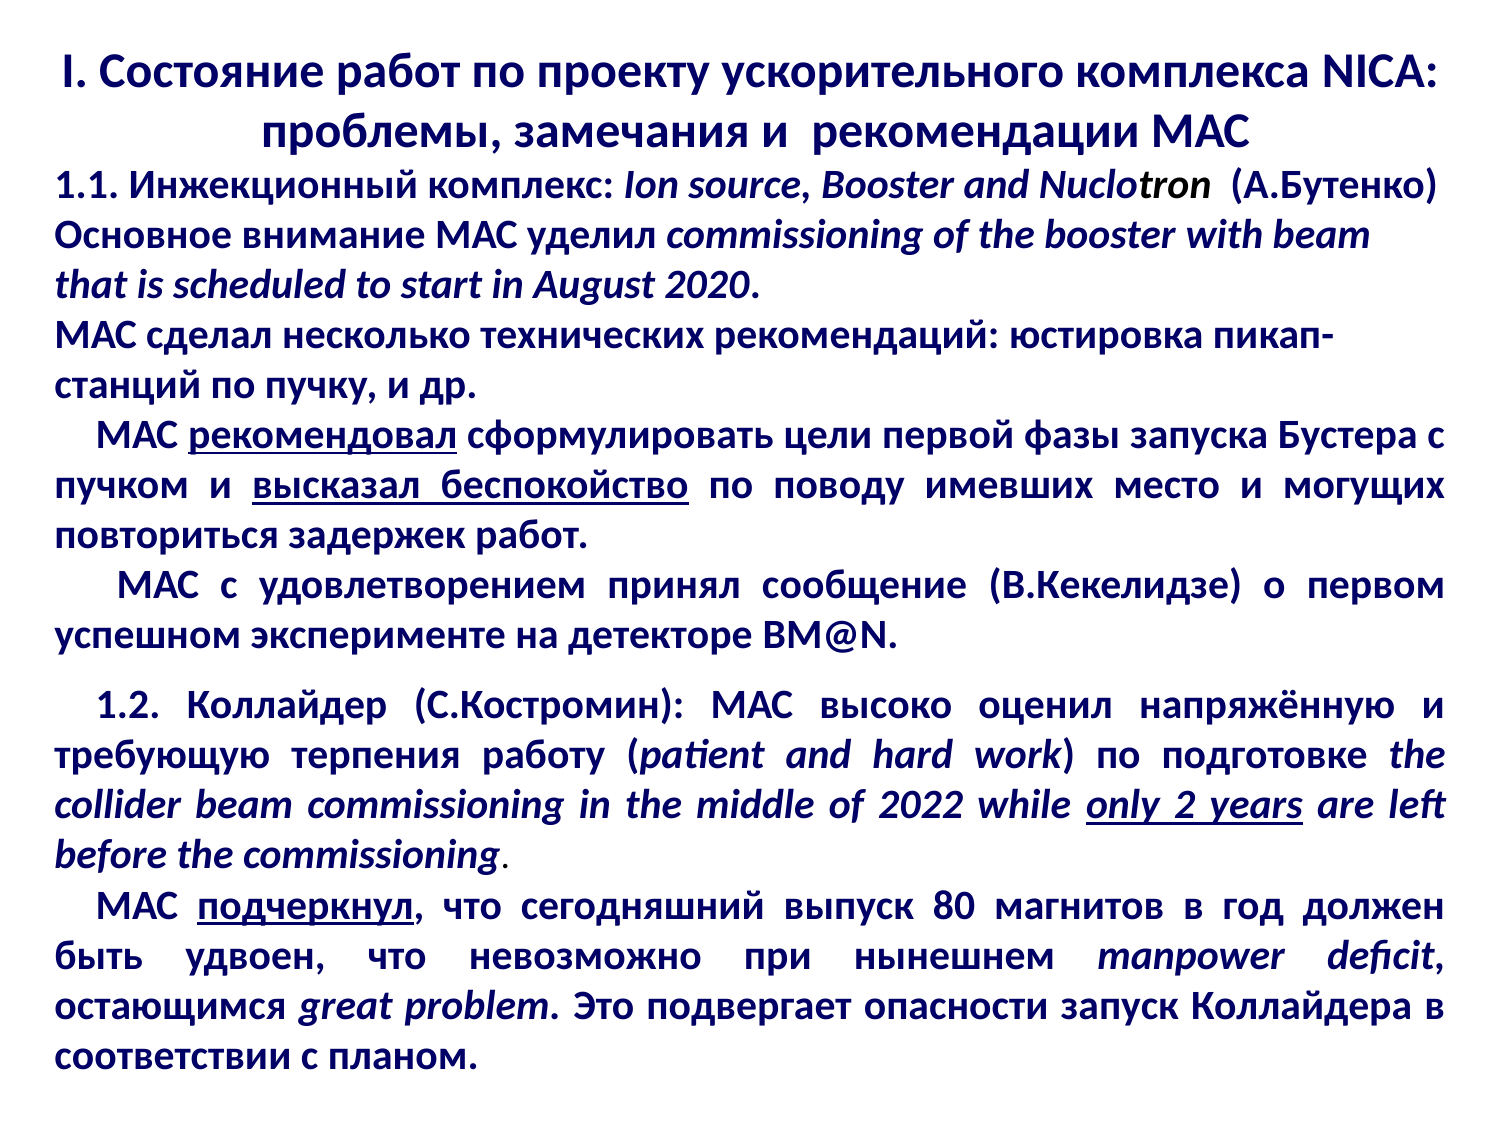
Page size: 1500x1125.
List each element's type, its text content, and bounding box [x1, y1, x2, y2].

text_box I. Состояние работ по проекту ускорительного комплекса NICA: проблемы, замечания и рекомендации МАС 1.1. Инжекционный комплекс: Ion source, Booster and Nuclotron (А.Бутенко) Основное внимание МАС уделил commissioning of the booster with beam that is scheduled to start in August 2020. МАС сделал несколько технических рекомендаций: юстировка пикап-станций по пучку, и др. МАС рекомендовал сформулировать цели первой фазы запуска Бустера с пучком и высказал беспокойство по поводу имевших место и могущих повториться задержек работ. МАС с удовлетворением принял сообщение (В.Кекелидзе) о первом успешном эксперименте на детекторе BM@N. 1.2. Коллайдер (С.Костромин): МАС высоко оценил напряжённую и требующую терпения работу (patient and hard work) по подготовке the collider beam commissioning in the middle of 2022 while only 2 years are left before the commissioning. МАС подчеркнул, что сегодняшний выпуск 80 магнитов в год должен быть удвоен, что невозможно при нынешнем manpower deficit, остающимся great problem. Это подвергает опасности запуск Коллайдера в соответствии с планом. [39, 29, 1461, 1085]
